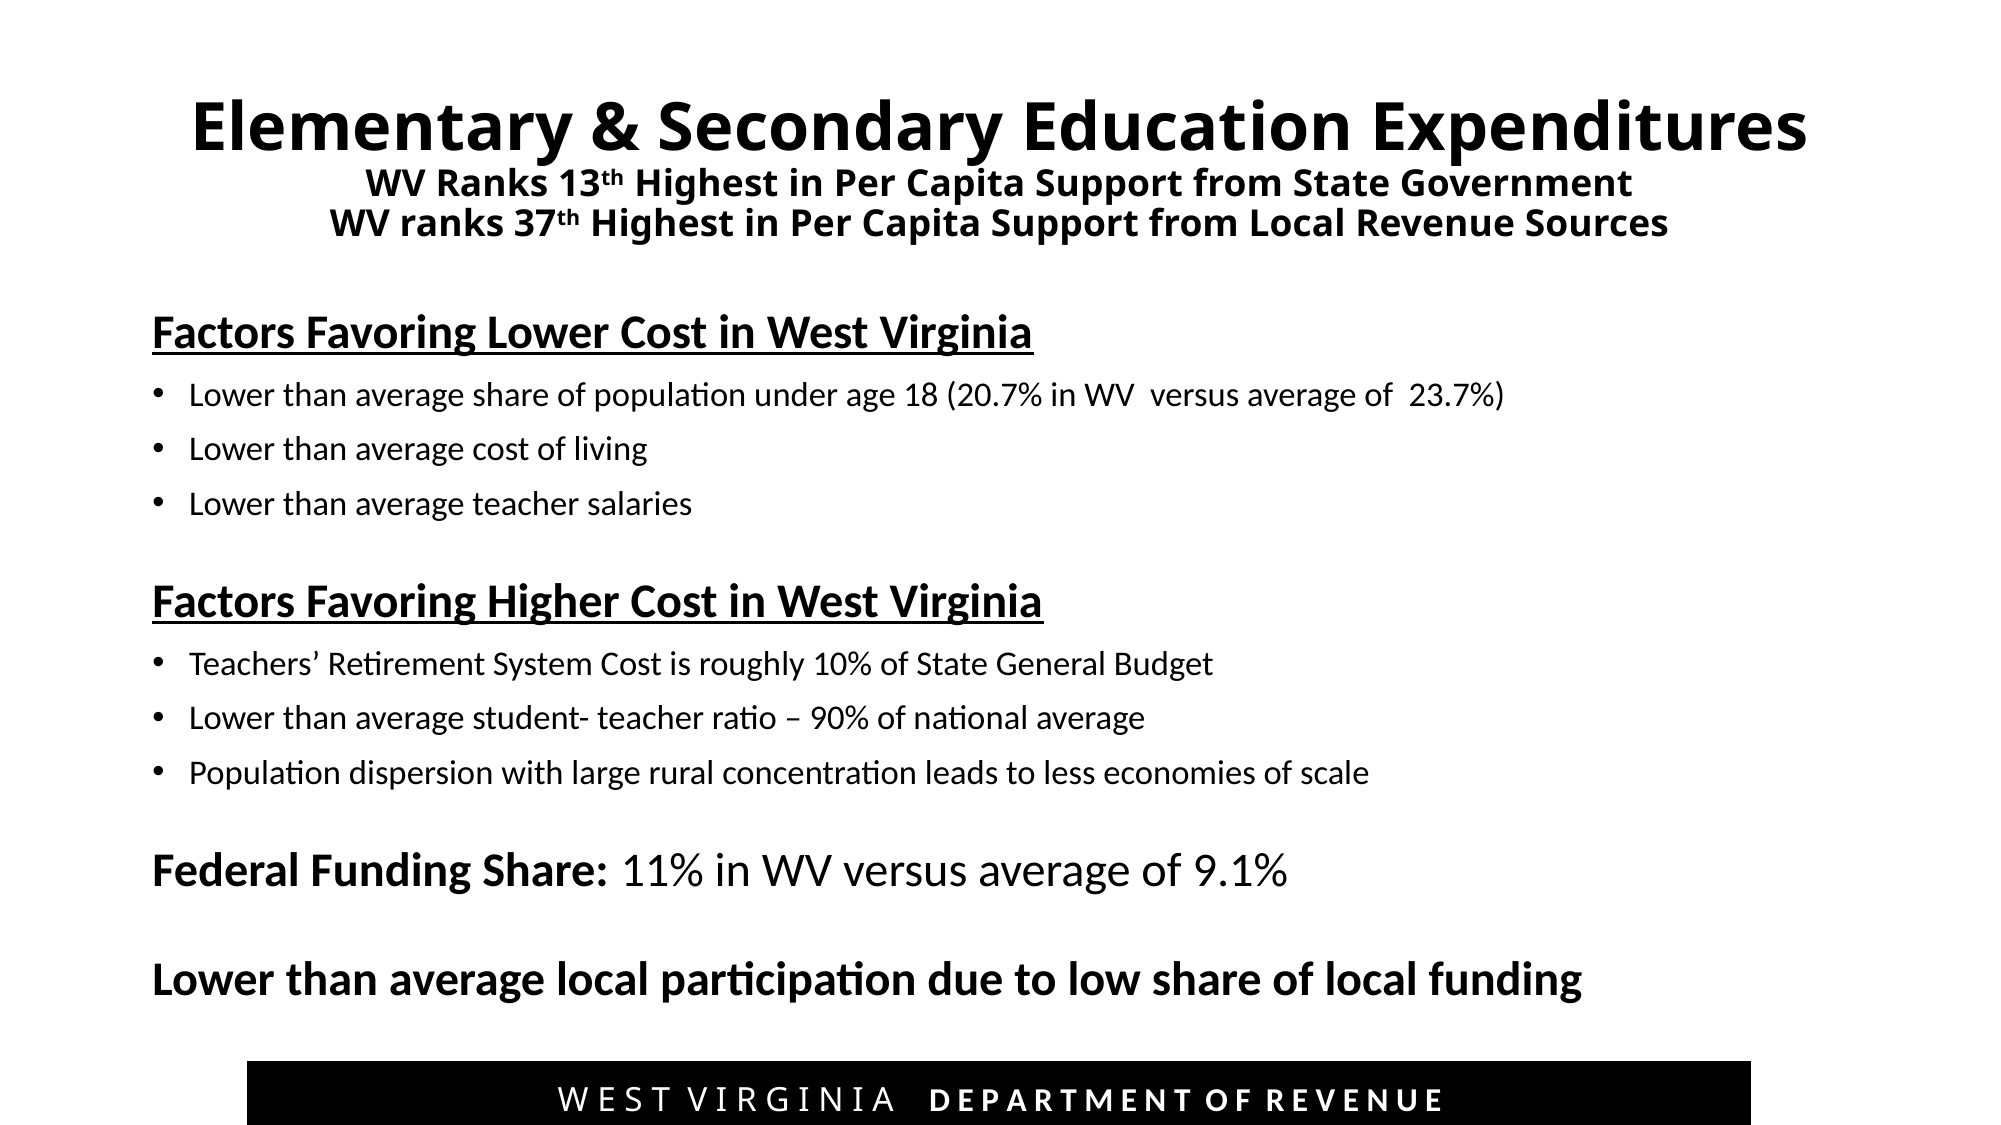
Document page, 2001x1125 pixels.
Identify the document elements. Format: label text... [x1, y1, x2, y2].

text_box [248, 1062, 1750, 1125]
list Factors Favoring Lower Cost in West Virginia Lower than average share of population under age 18 (20.7% in WV versus average of 23.7%) Lower than average cost of living Lower than average teacher salaries Factors Favoring Higher Cost in West Virginia Teachers’ Retirement System Cost is roughly 10% of State General Budget Lower than average student- teacher ratio – 90% of national average Population dispersion with large rural concentration leads to less economies of scale Federal Funding Share: 11% in WV versus average of 9.1% Lower than average local participation due to low share of local funding [137, 299, 1863, 1014]
title Elementary & Secondary Education Expenditures WV Ranks 13th Highest in Per Capita Support from State Government WV ranks 37th Highest in Per Capita Support from Local Revenue Sources [137, 59, 1863, 278]
